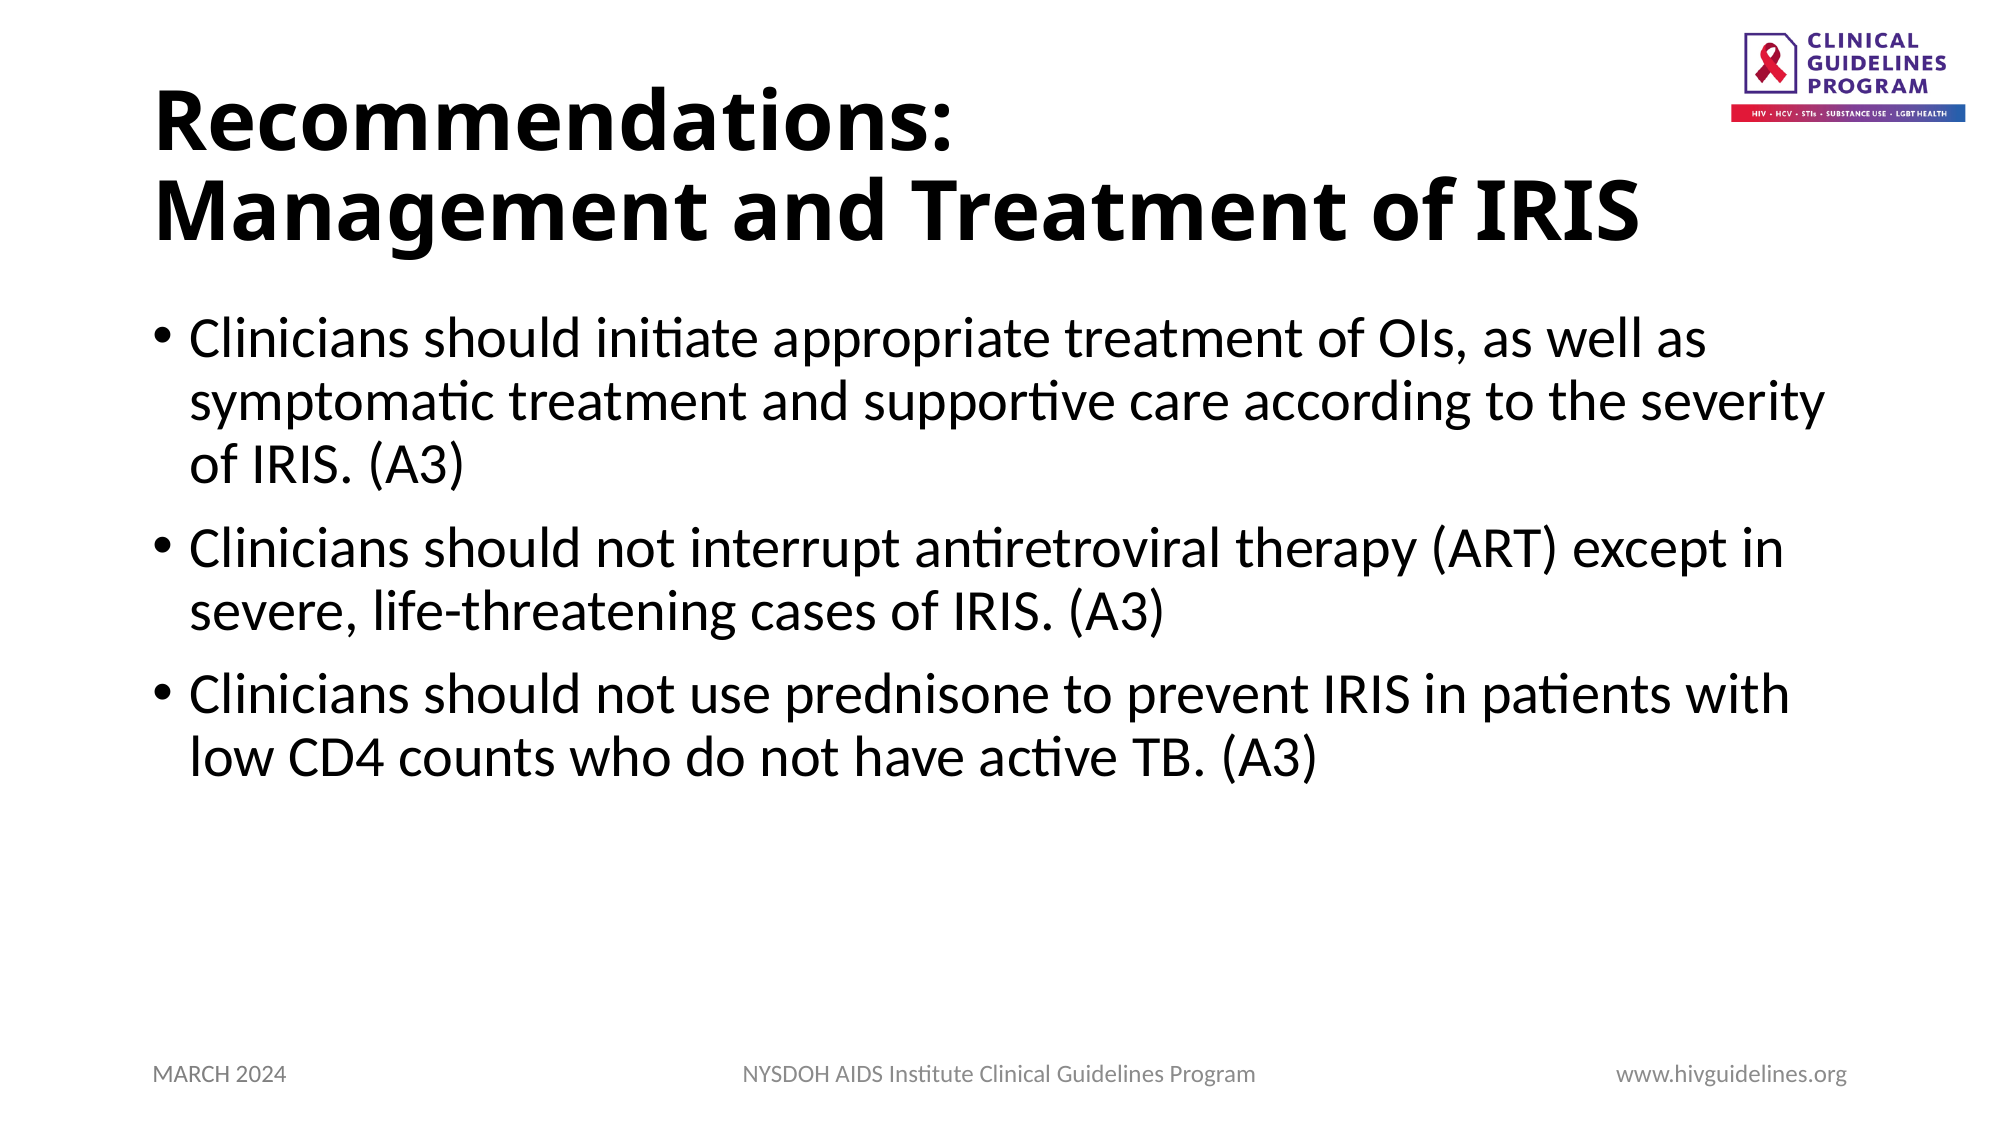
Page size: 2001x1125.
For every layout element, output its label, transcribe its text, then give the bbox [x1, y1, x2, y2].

list Clinicians should initiate appropriate treatment of OIs, as well as symptomatic treatment and supportive care according to the severity of IRIS. (A3) Clinicians should not interrupt antiretroviral therapy (ART) except in severe, life-threatening cases of IRIS. (A3) Clinicians should not use prednisone to prevent IRIS in patients with low CD4 counts who do not have active TB. (A3) [137, 299, 1863, 1014]
footer NYSDOH AIDS Institute Clinical Guidelines Program [662, 1042, 1338, 1103]
title Recommendations: Management and Treatment of IRIS [137, 59, 1863, 278]
slide_number www.hivguidelines.org [1412, 1042, 1863, 1103]
picture [1731, 20, 1966, 122]
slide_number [137, 1042, 588, 1103]
